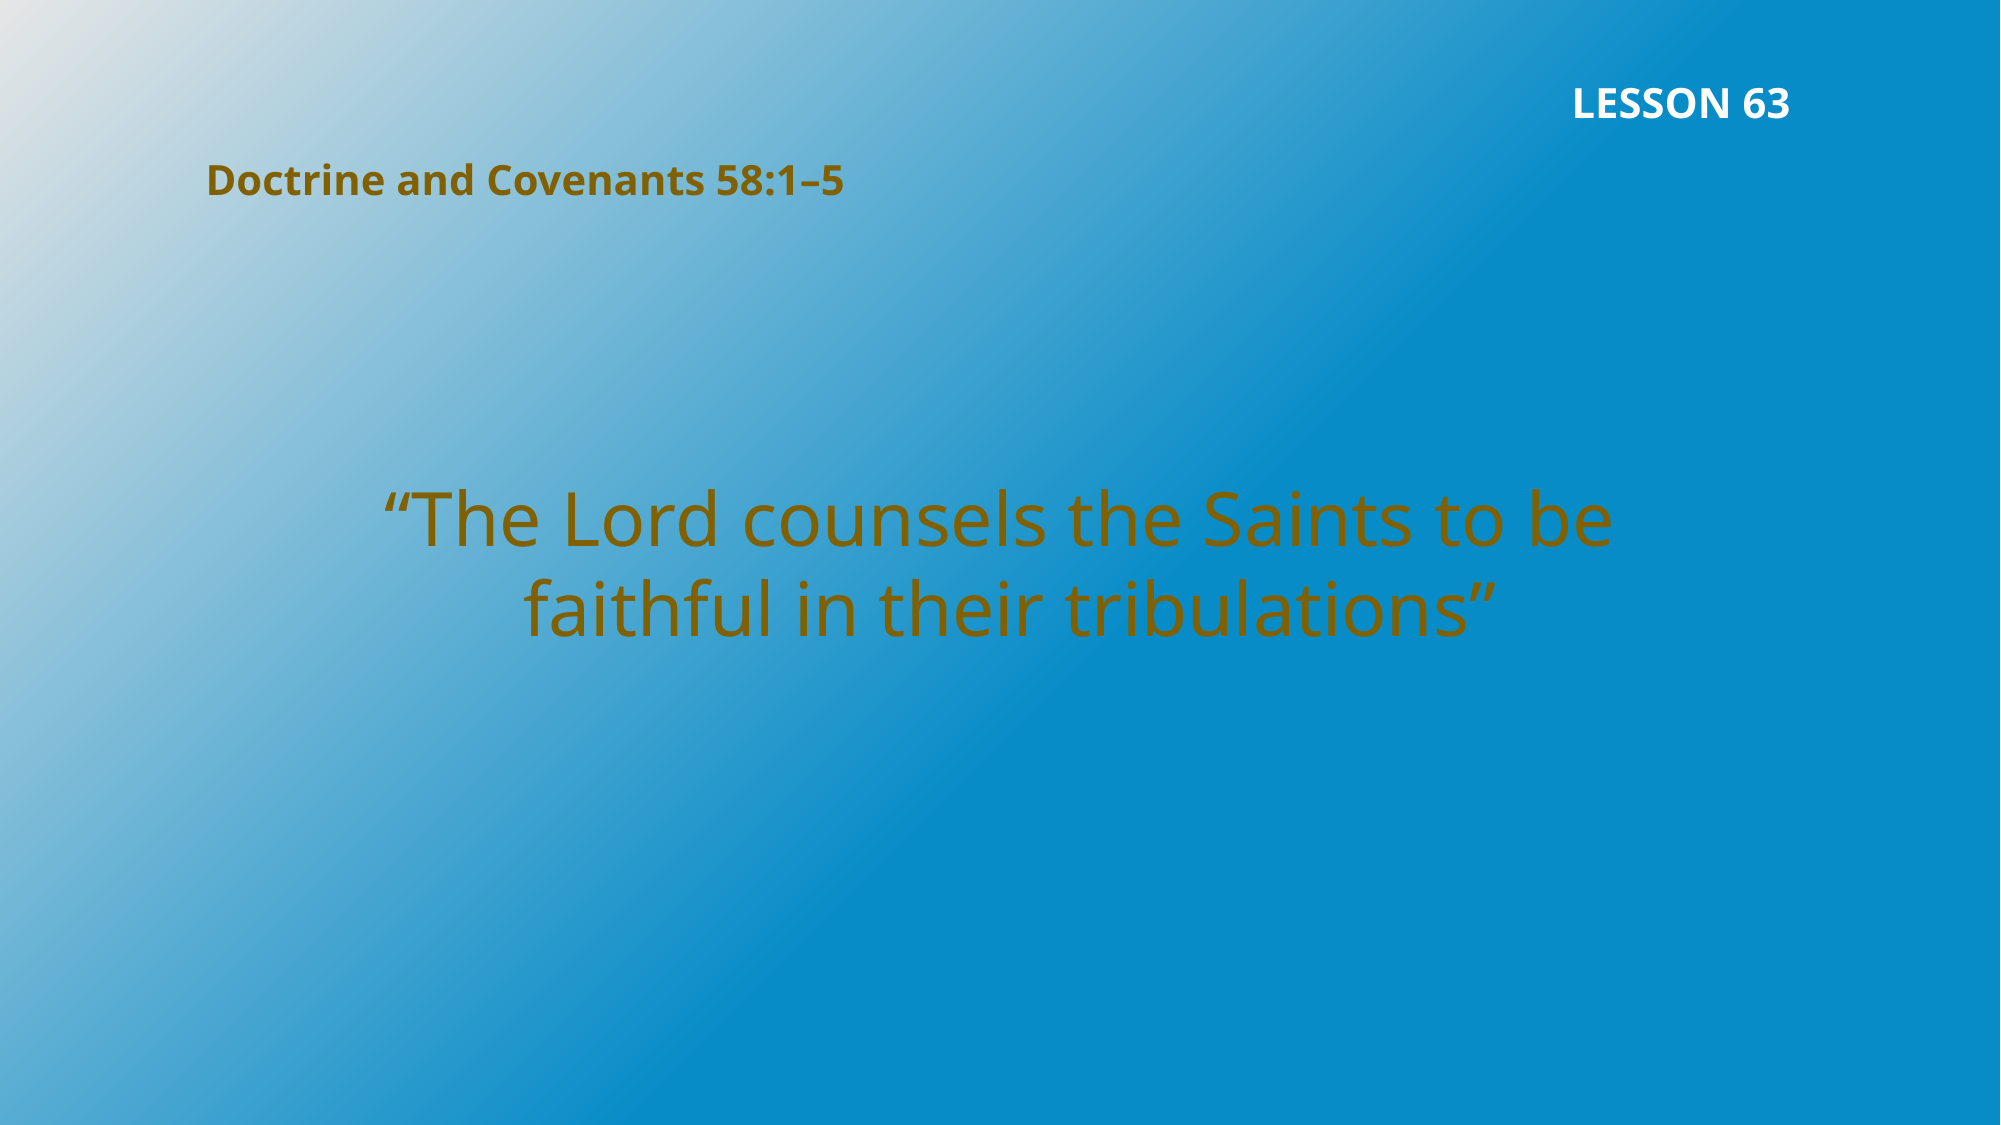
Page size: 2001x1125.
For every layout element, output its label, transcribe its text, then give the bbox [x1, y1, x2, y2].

text_box LESSON 63 [1556, 68, 1814, 147]
text_box Doctrine and Covenants 58:1–5 [190, 146, 861, 211]
text_box “The Lord counsels the Saints to be faithful in their tribulations” [369, 463, 1630, 659]
